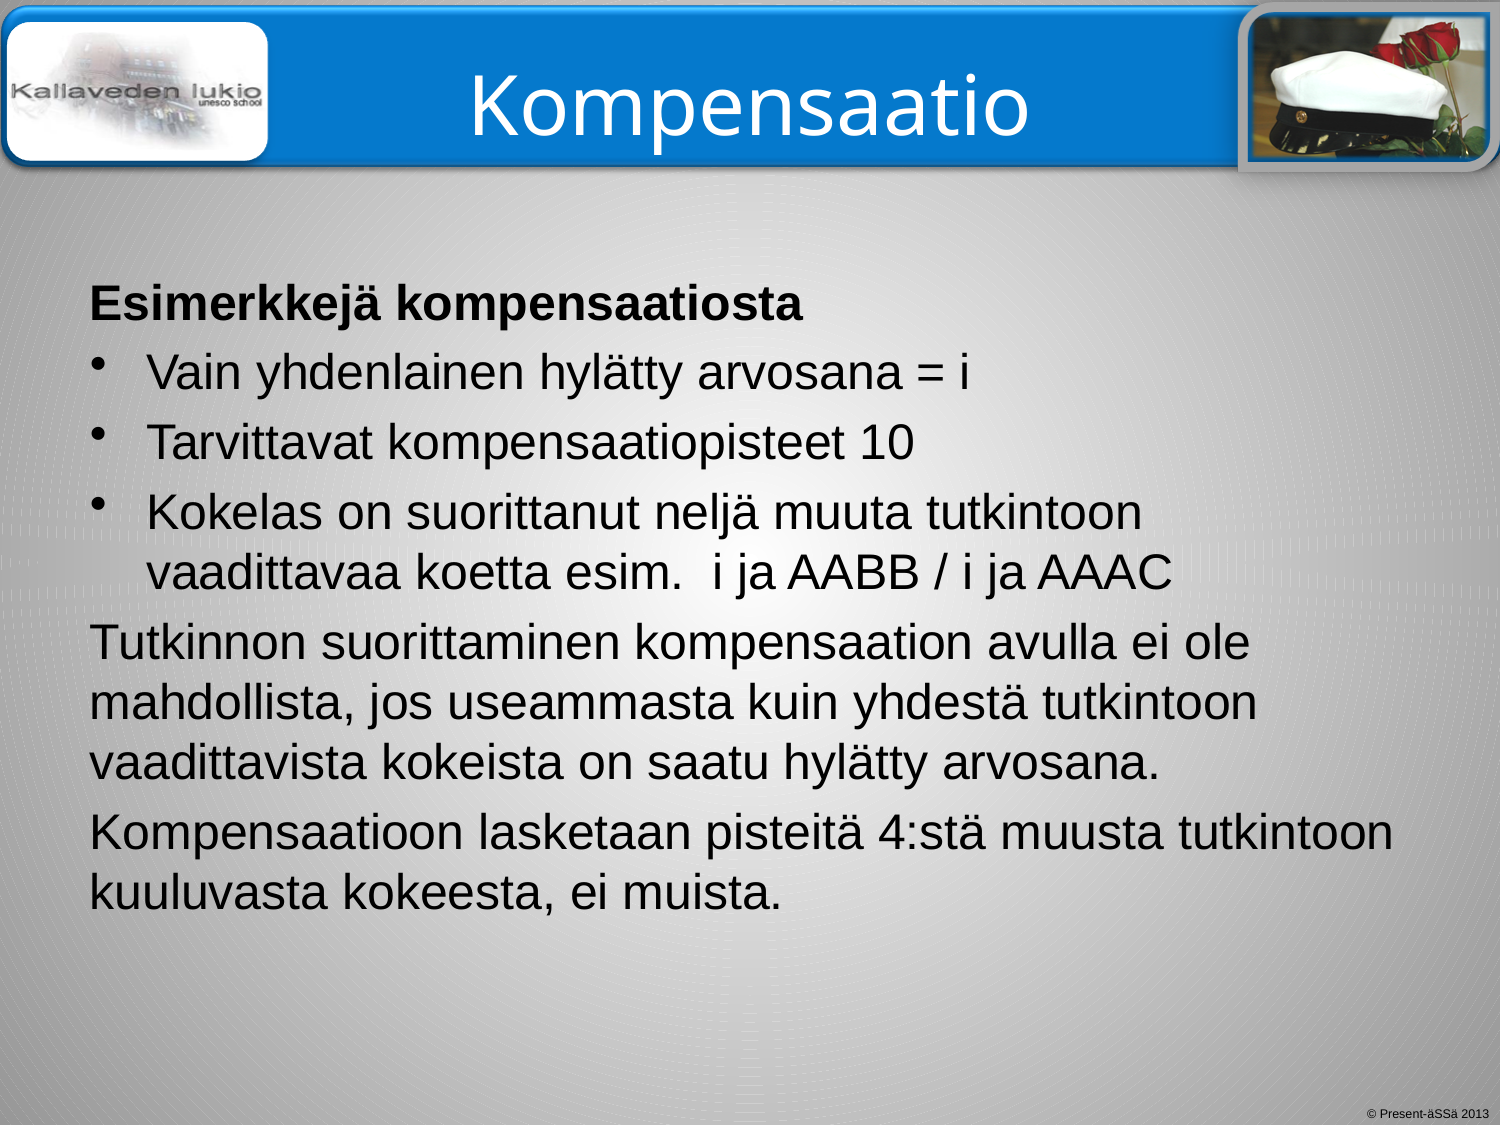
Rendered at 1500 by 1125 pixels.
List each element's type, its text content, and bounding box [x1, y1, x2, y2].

title Kompensaatio [75, 45, 1425, 233]
picture [0, 0, 1500, 214]
list Esimerkkejä kompensaatiosta Vain yhdenlainen hylätty arvosana = i Tarvittavat kompensaatiopisteet 10 Kokelas on suorittanut neljä muuta tutkintoon vaadittavaa koetta esim. i ja AABB / i ja AAAC Tutkinnon suorittaminen kompensaation avulla ei ole mahdollista, jos useammasta kuin yhdestä tutkintoon vaadittavista kokeista on saatu hylätty arvosana. Kompensaatioon lasketaan pisteitä 4:stä muusta tutkintoon kuuluvasta kokeesta, ei muista. [75, 262, 1425, 1005]
